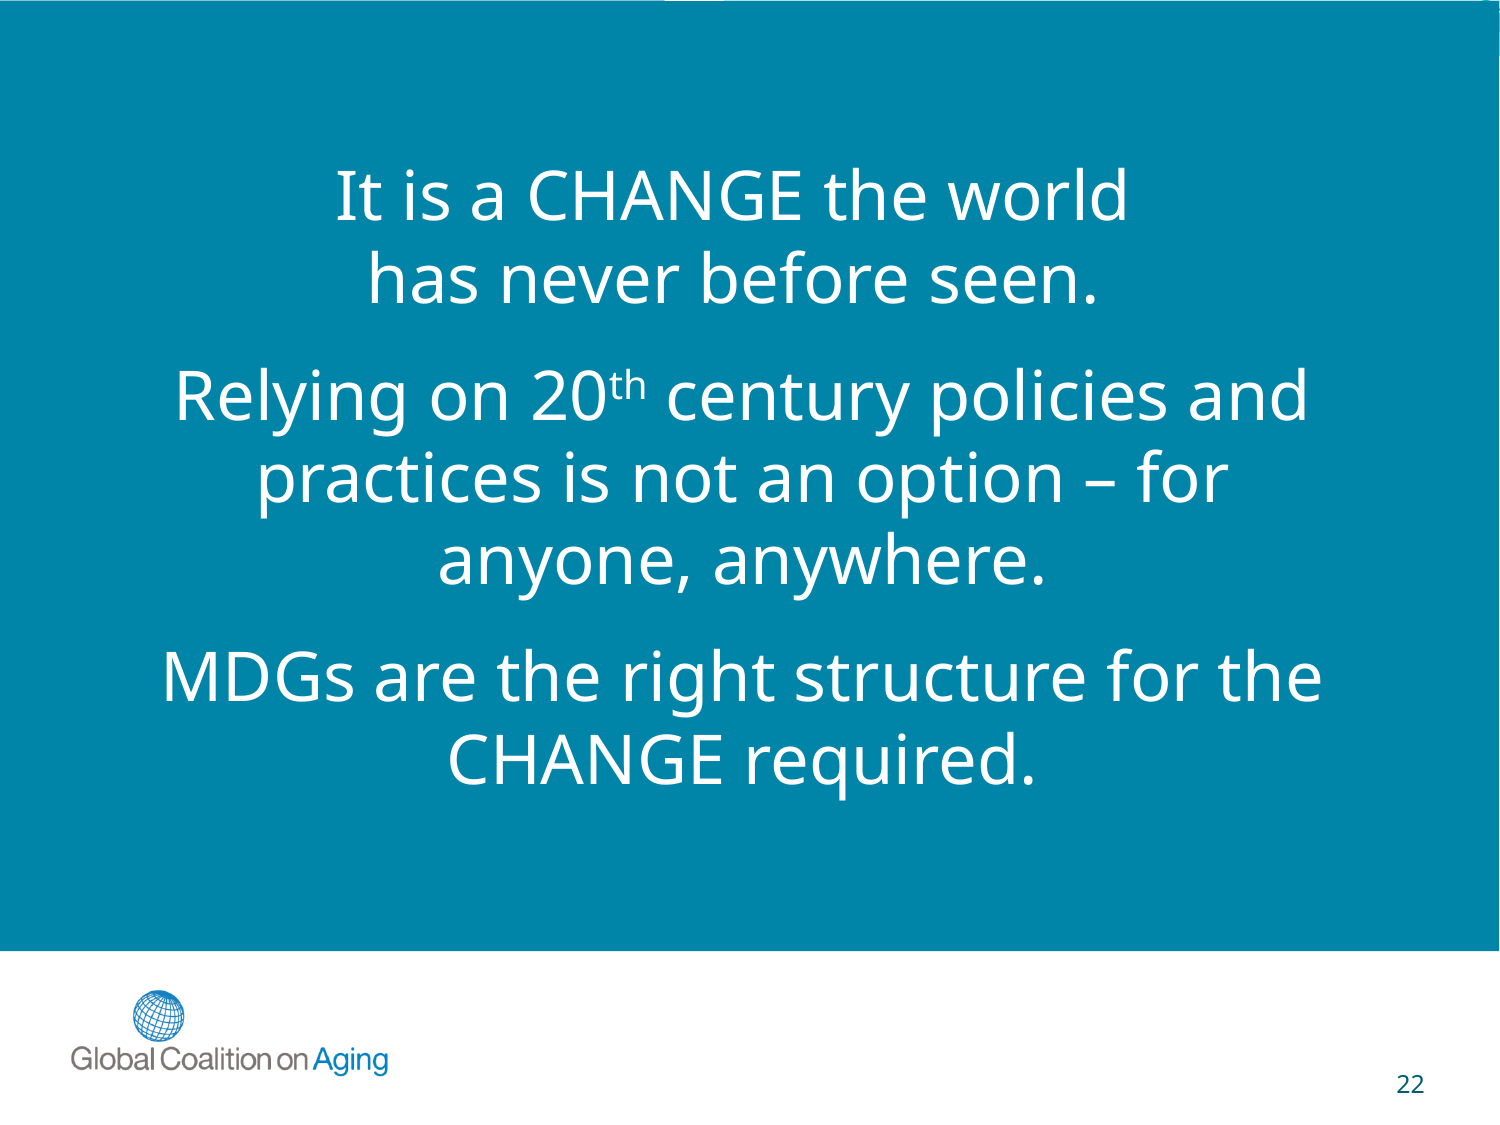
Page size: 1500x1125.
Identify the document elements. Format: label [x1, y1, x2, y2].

picture [49, 981, 402, 1090]
text_box [0, 0, 1500, 1039]
slide_number [1299, 1042, 1425, 1103]
